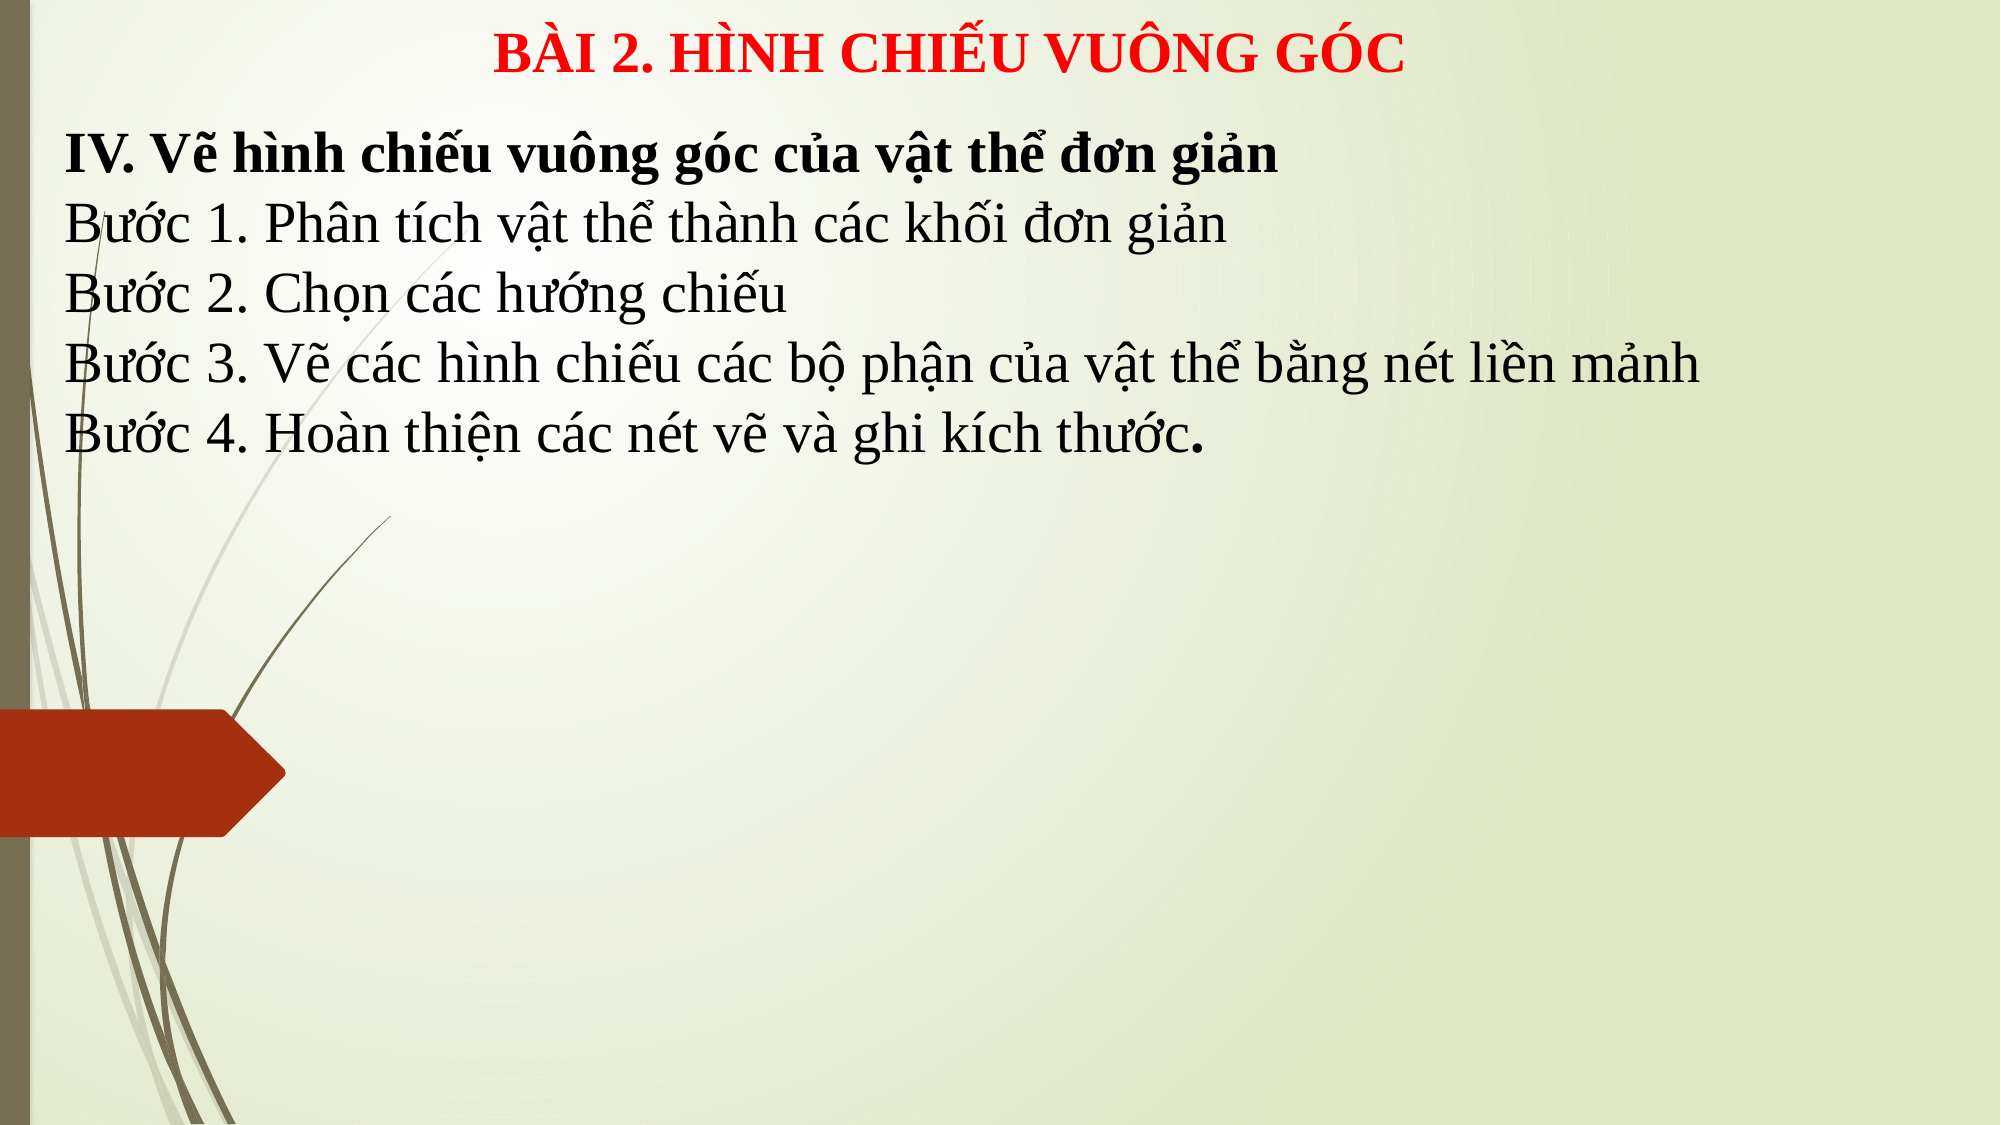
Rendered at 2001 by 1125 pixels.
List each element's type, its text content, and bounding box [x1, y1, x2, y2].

text_box BÀI 2. HÌNH CHIẾU VUÔNG GÓC [478, 7, 1447, 92]
text_box IV. Vẽ hình chiếu vuông góc của vật thể đơn giản Bước 1. Phân tích vật thể thành các khối đơn giản Bước 2. Chọn các hướng chiếu Bước 3. Vẽ các hình chiếu các bộ phận của vật thể bằng nét liền mảnh Bước 4. Hoàn thiện các nét vẽ và ghi kích thước. [50, 106, 1950, 472]
